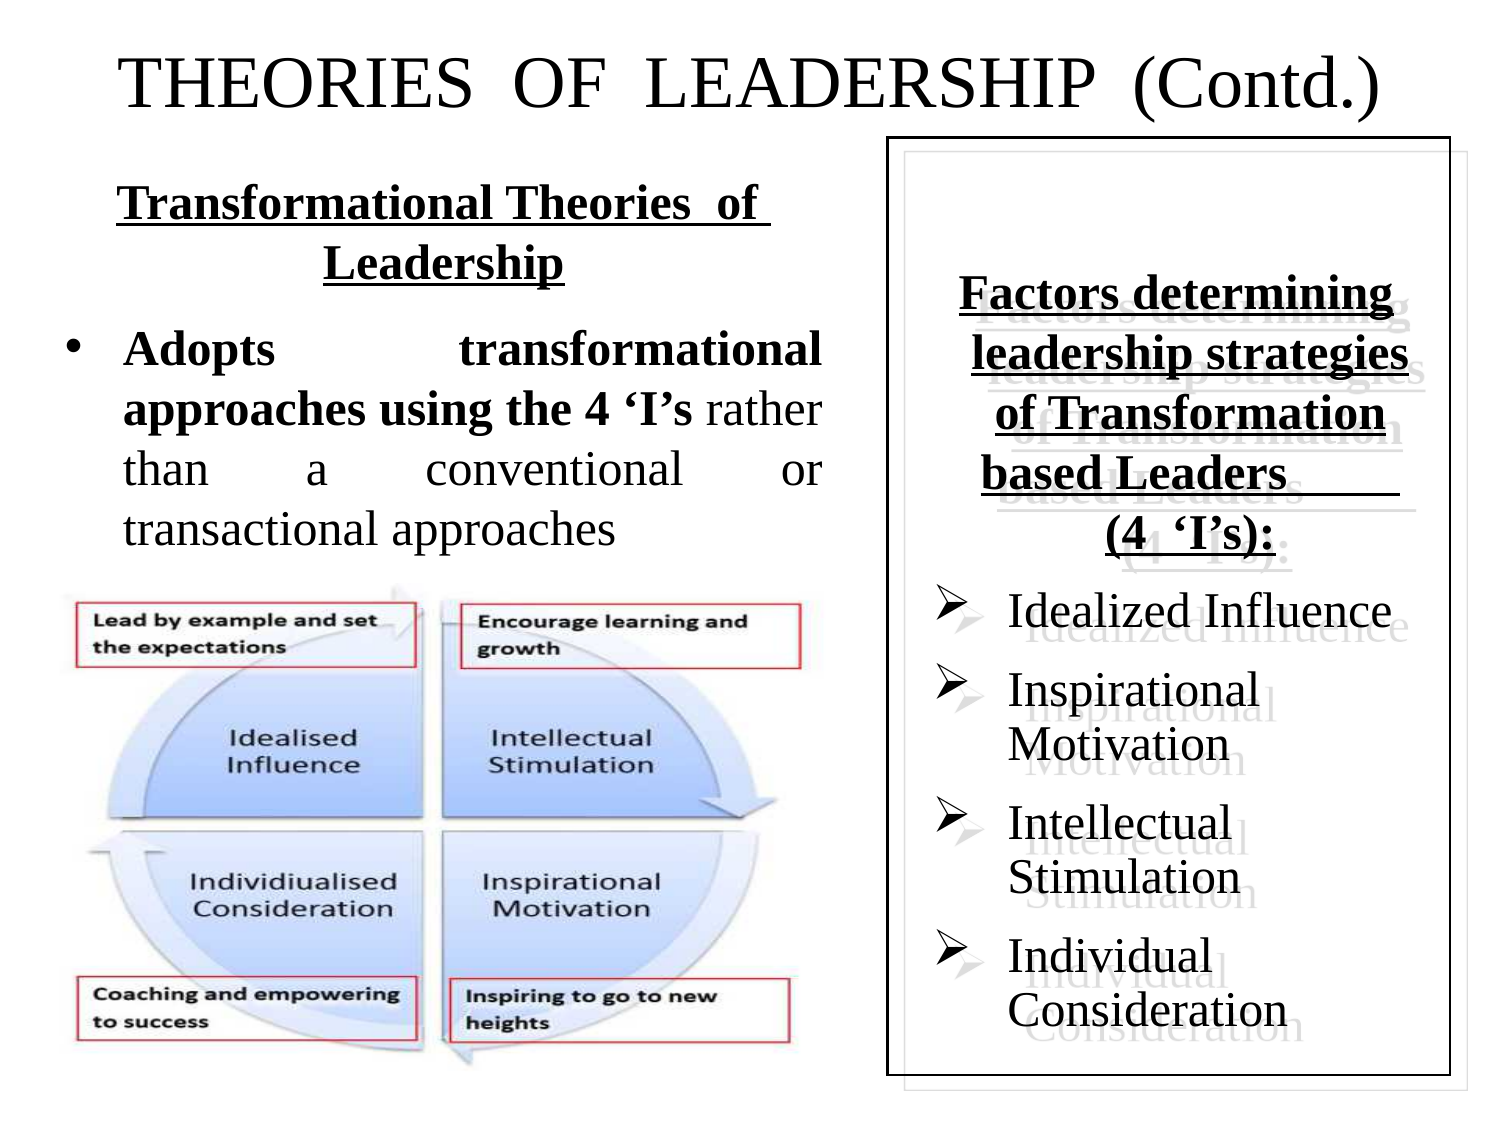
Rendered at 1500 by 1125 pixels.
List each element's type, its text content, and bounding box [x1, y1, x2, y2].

picture [48, 583, 831, 1076]
text_box Factors determining leadership strategies of Transformation based Leaders (4 ‘I’s): Idealized Influence Inspirational Motivation Intellectual Stimulation Individual Consideration [887, 137, 1450, 1075]
text_box Transformational Theories of Leadership Adopts transformational approaches using the 4 ‘I’s rather than a conventional or transactional approaches [50, 162, 838, 563]
title THEORIES OF LEADERSHIP (Contd.) [0, 24, 1500, 130]
